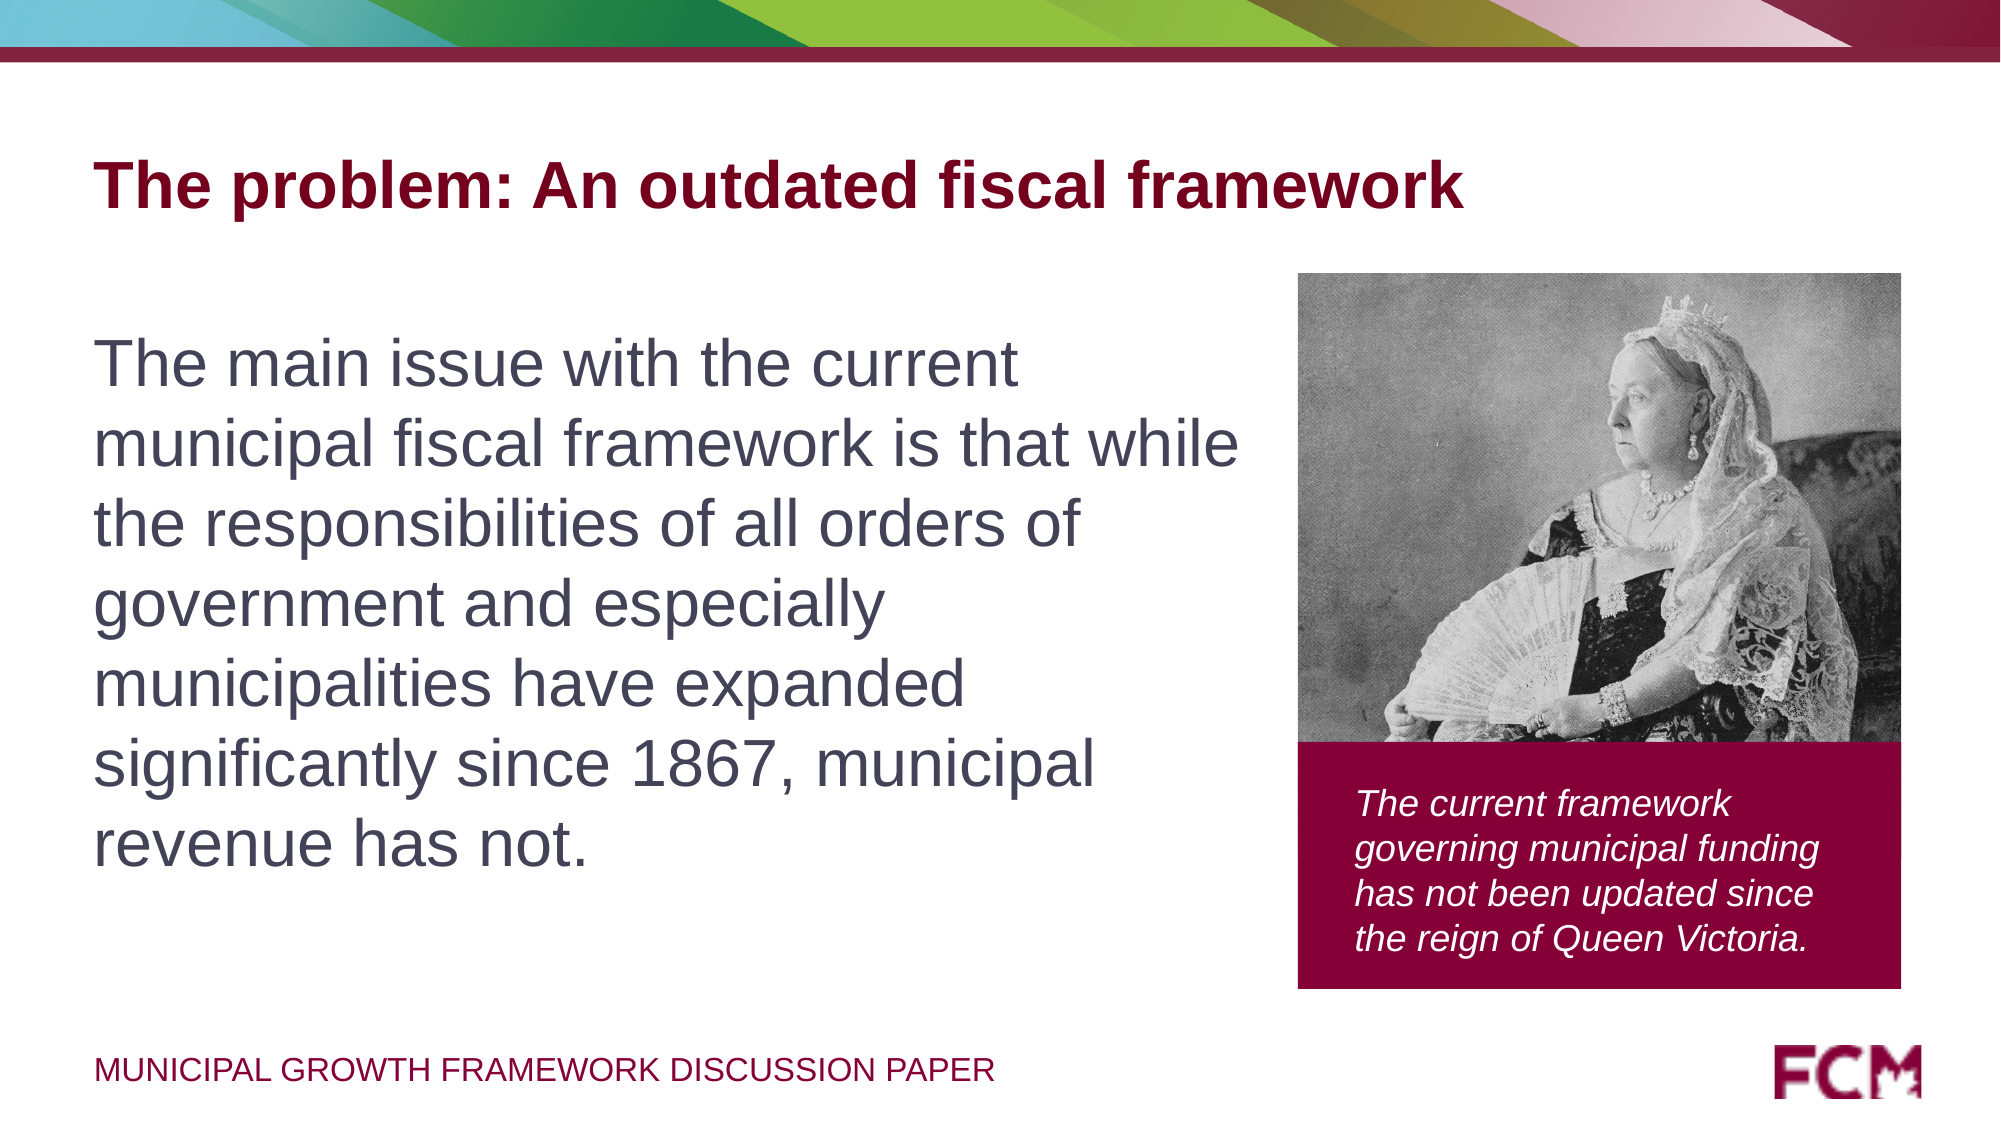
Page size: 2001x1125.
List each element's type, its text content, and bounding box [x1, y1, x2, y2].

title The problem: An outdated fiscal framework [78, 97, 1922, 278]
picture [0, 0, 2001, 1125]
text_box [1297, 273, 1902, 989]
list The main issue with the current municipal fiscal framework is that while the responsibilities of all orders of government and especially municipalities have expanded significantly since 1867, municipal revenue has not. [78, 311, 1264, 1014]
